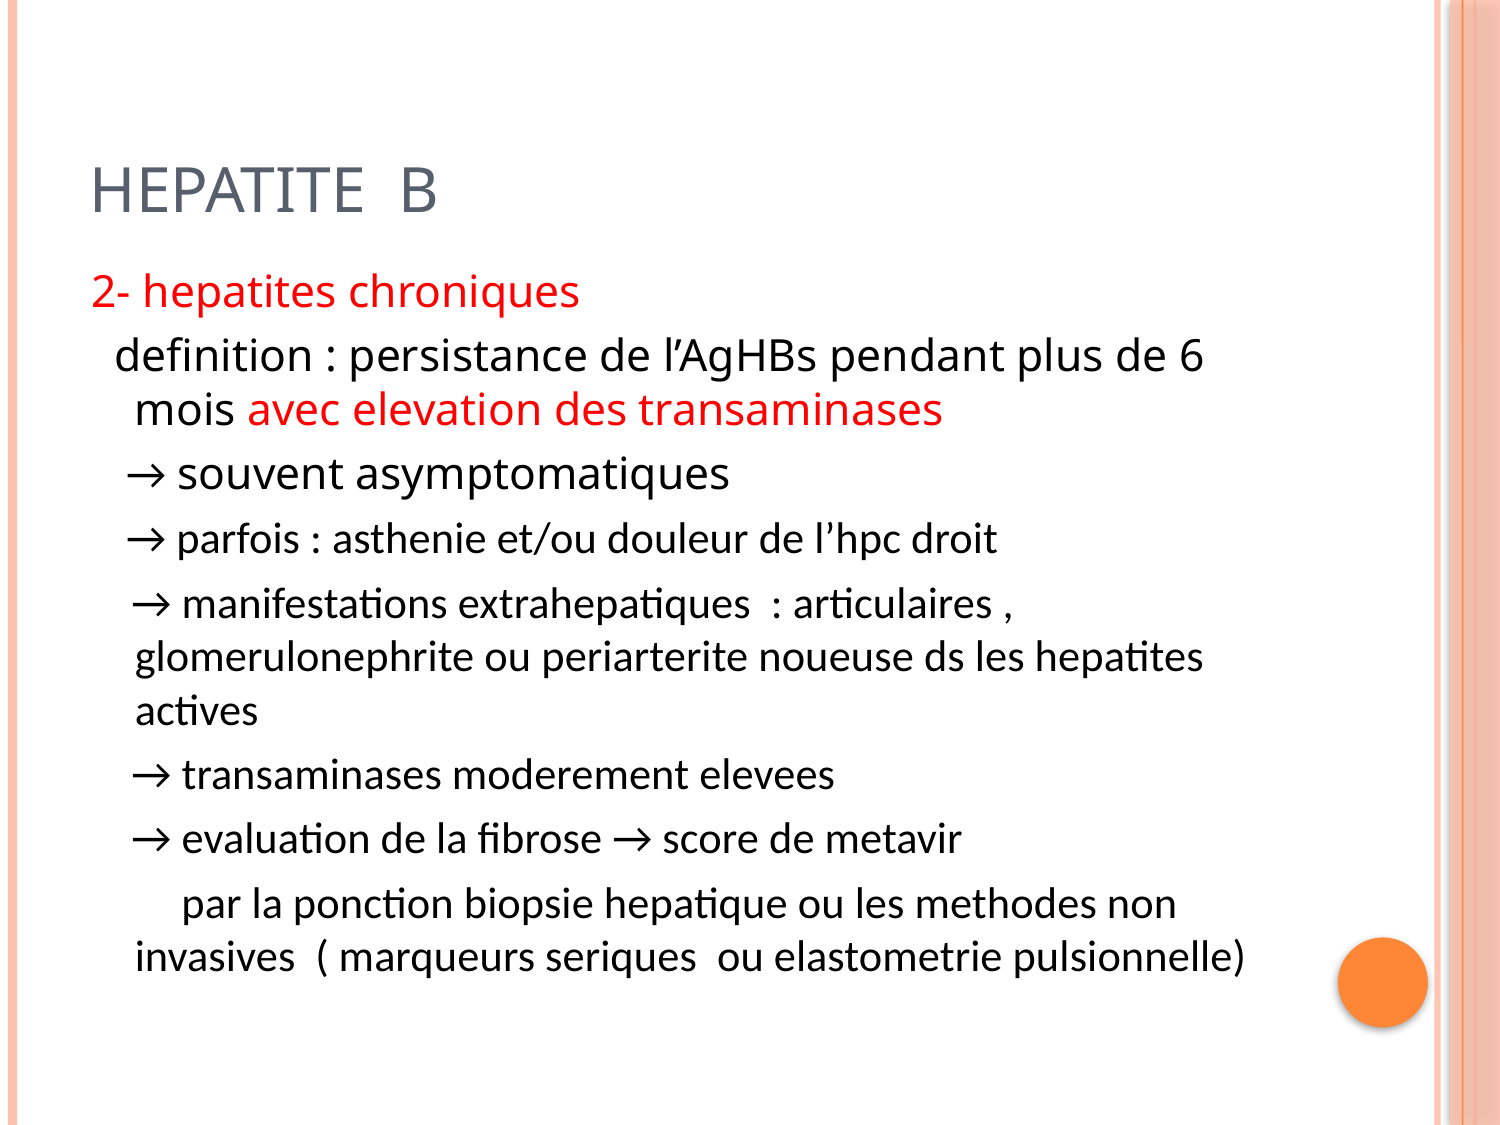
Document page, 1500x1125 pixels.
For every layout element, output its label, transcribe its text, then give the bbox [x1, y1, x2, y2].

list 2- hepatites chroniques definition : persistance de l’AgHBs pendant plus de 6 mois avec elevation des transaminases → souvent asymptomatiques → parfois : asthenie et/ou douleur de l’hpc droit → manifestations extrahepatiques : articulaires , glomerulonephrite ou periarterite noueuse ds les hepatites actives → transaminases moderement elevees → evaluation de la fibrose → score de metavir par la ponction biopsie hepatique ou les methodes non invasives ( marqueurs seriques ou elastometrie pulsionnelle) [76, 255, 1302, 1055]
title Hepatite b [75, 45, 1300, 233]
